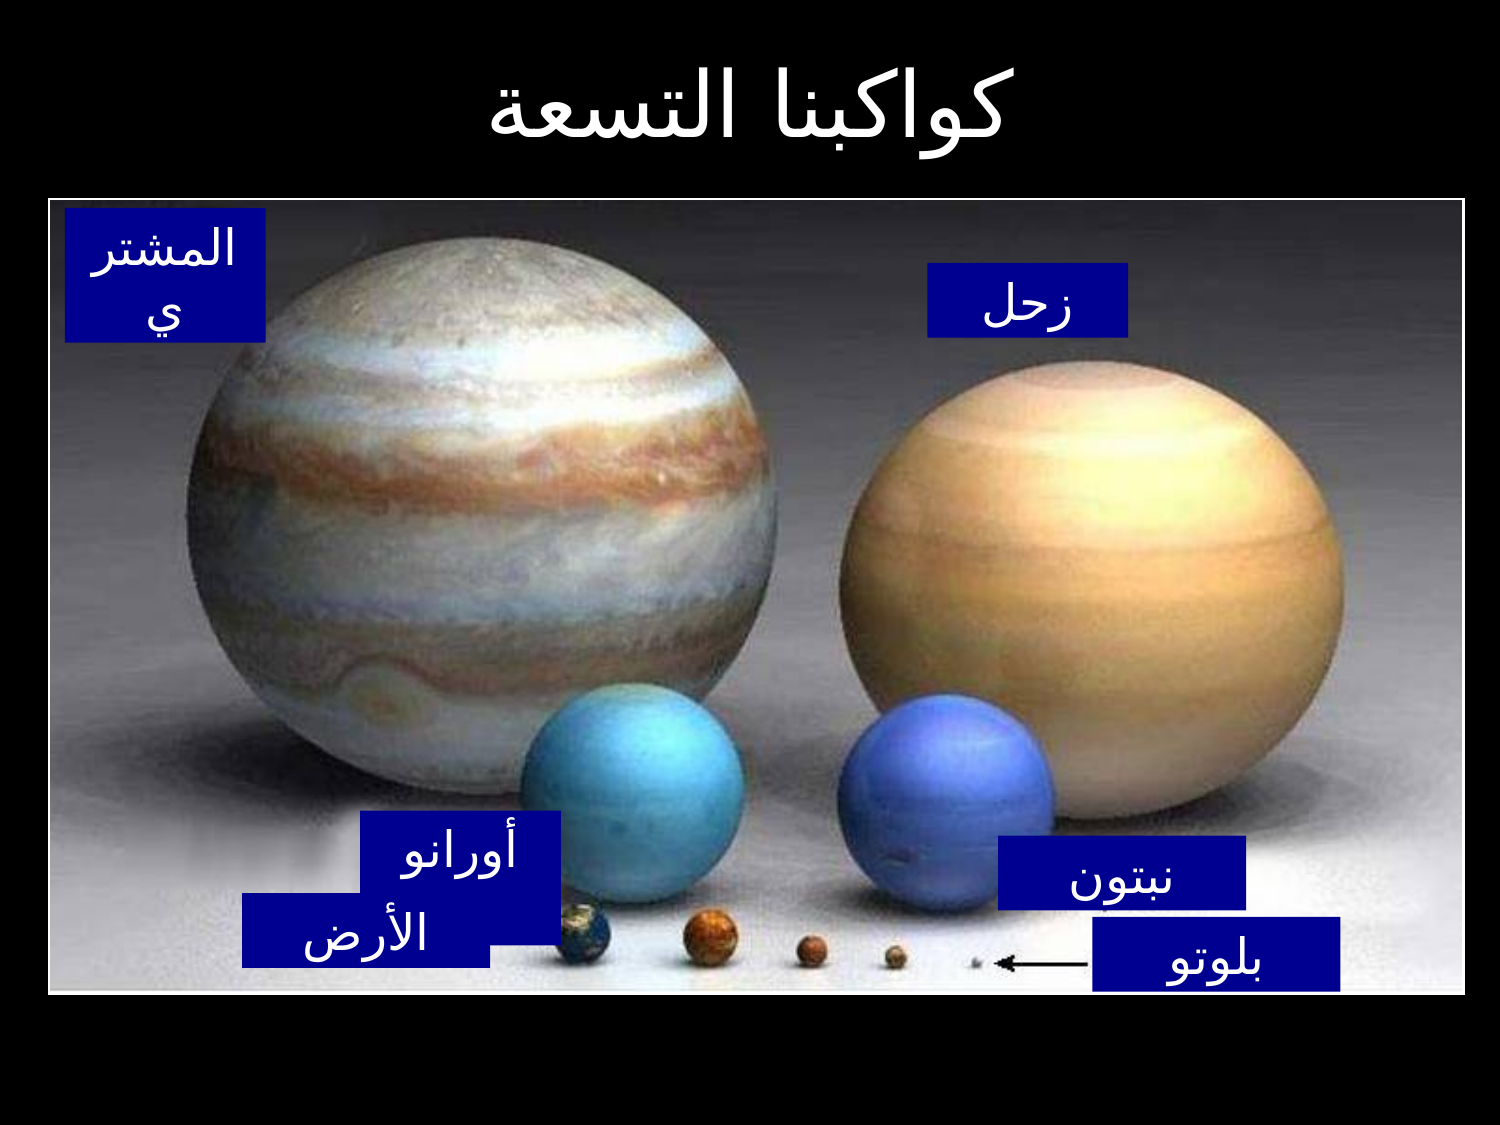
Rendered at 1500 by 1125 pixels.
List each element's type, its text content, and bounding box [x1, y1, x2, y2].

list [49, 199, 1463, 993]
title كواكبنا التسعة [112, 7, 1388, 195]
